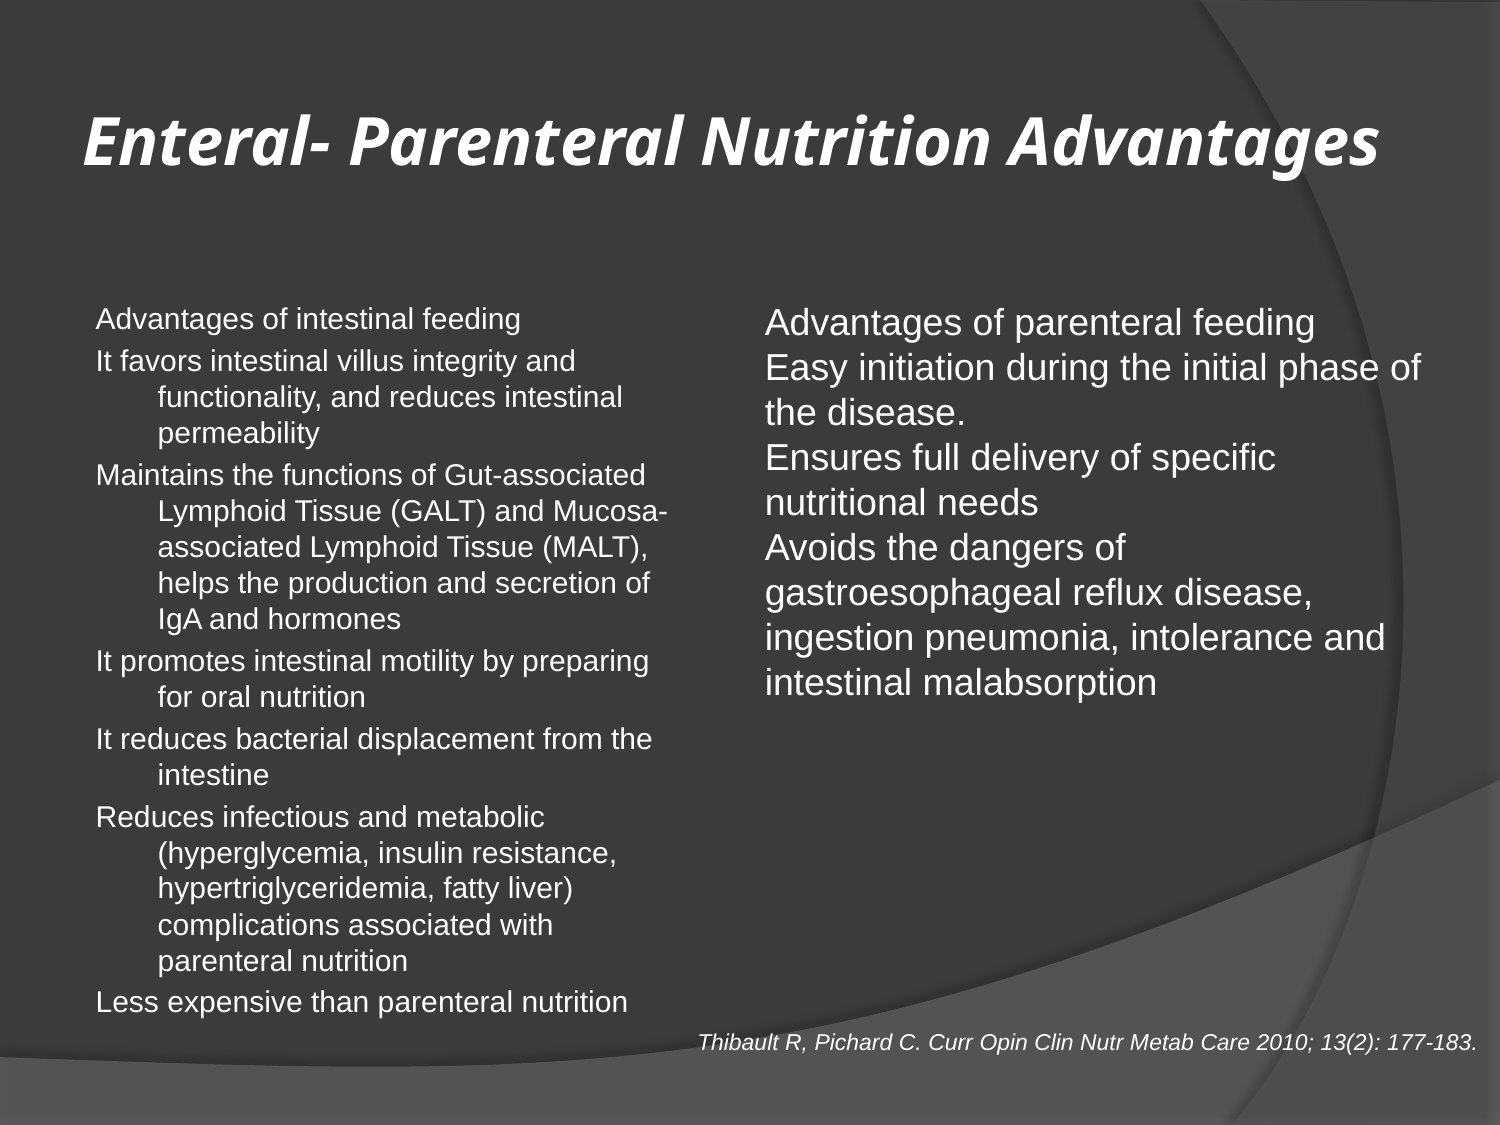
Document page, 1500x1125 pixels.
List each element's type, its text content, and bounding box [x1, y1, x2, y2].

list Advantages of intestinal feeding It favors intestinal villus integrity and functionality, and reduces intestinal permeability Maintains the functions of Gut-associated Lymphoid Tissue (GALT) and Mucosa-associated Lymphoid Tissue (MALT), helps the production and secretion of IgA and hormones It promotes intestinal motility by preparing for oral nutrition It reduces bacterial displacement from the intestine Reduces infectious and metabolic (hyperglycemia, insulin resistance, hypertriglyceridemia, fatty liver) complications associated with parenteral nutrition Less expensive than parenteral nutrition [75, 262, 704, 1090]
text_box Advantages of parenteral feeding Easy initiation during the initial phase of the disease. Ensures full delivery of specific nutritional needs Avoids the dangers of gastroesophageal reflux disease, ingestion pneumonia, intolerance and intestinal malabsorption [749, 290, 1442, 711]
text_box Thibault R, Pichard C. Curr Opin Clin Nutr Metab Care 2010; 13(2): 177-183. [656, 937, 1500, 1090]
title Enteral- Parenteral Nutrition Advantages [75, 45, 1418, 233]
